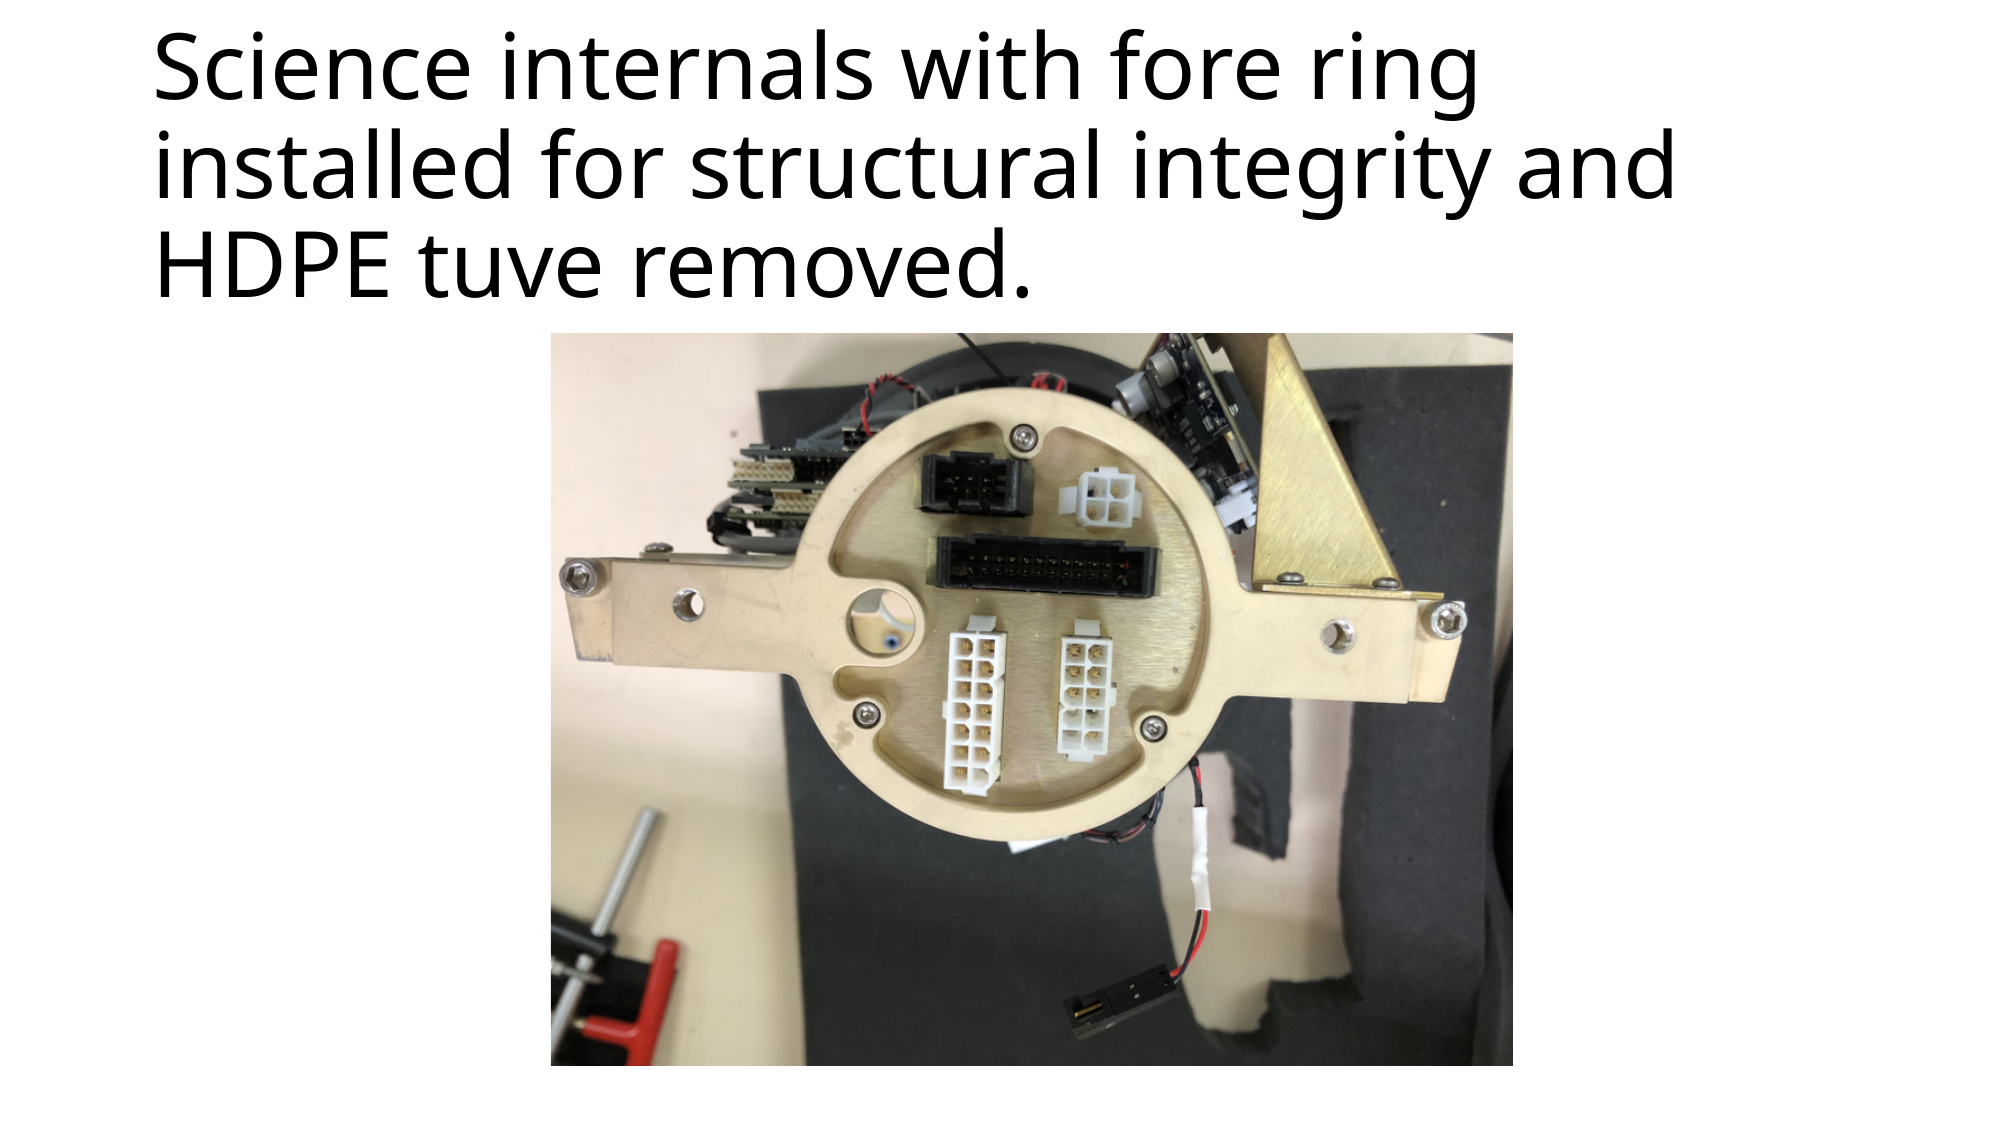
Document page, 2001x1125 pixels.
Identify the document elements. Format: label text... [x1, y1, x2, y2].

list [550, 333, 1513, 1066]
title Science internals with fore ring installed for structural integrity and HDPE tuve removed. [137, 59, 1863, 278]
